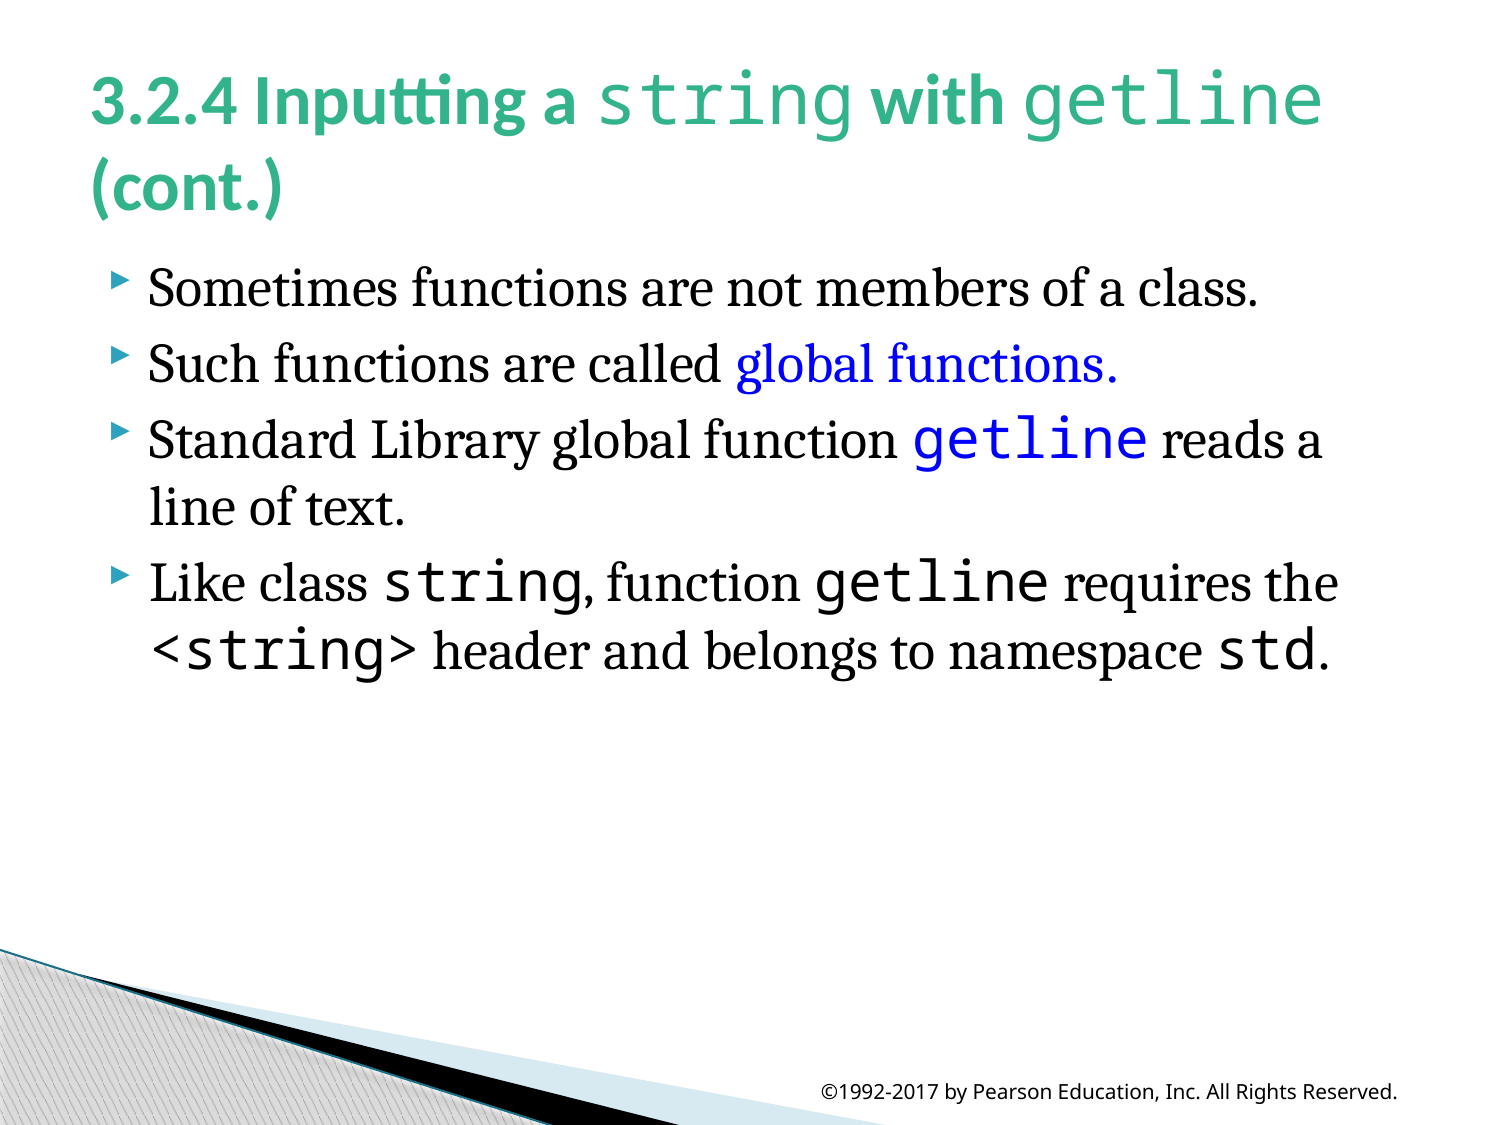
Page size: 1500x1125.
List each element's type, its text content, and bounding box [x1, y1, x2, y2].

footer ©1992-2017 by Pearson Education, Inc. All Rights Reserved. [650, 1051, 1413, 1112]
title 3.2.4 Inputting a string with getline (cont.) [75, 45, 1425, 233]
list Sometimes functions are not members of a class. Such functions are called global functions. Standard Library global function getline reads a line of text. Like class string, function getline requires the <string> header and belongs to namespace std. [75, 242, 1425, 986]
